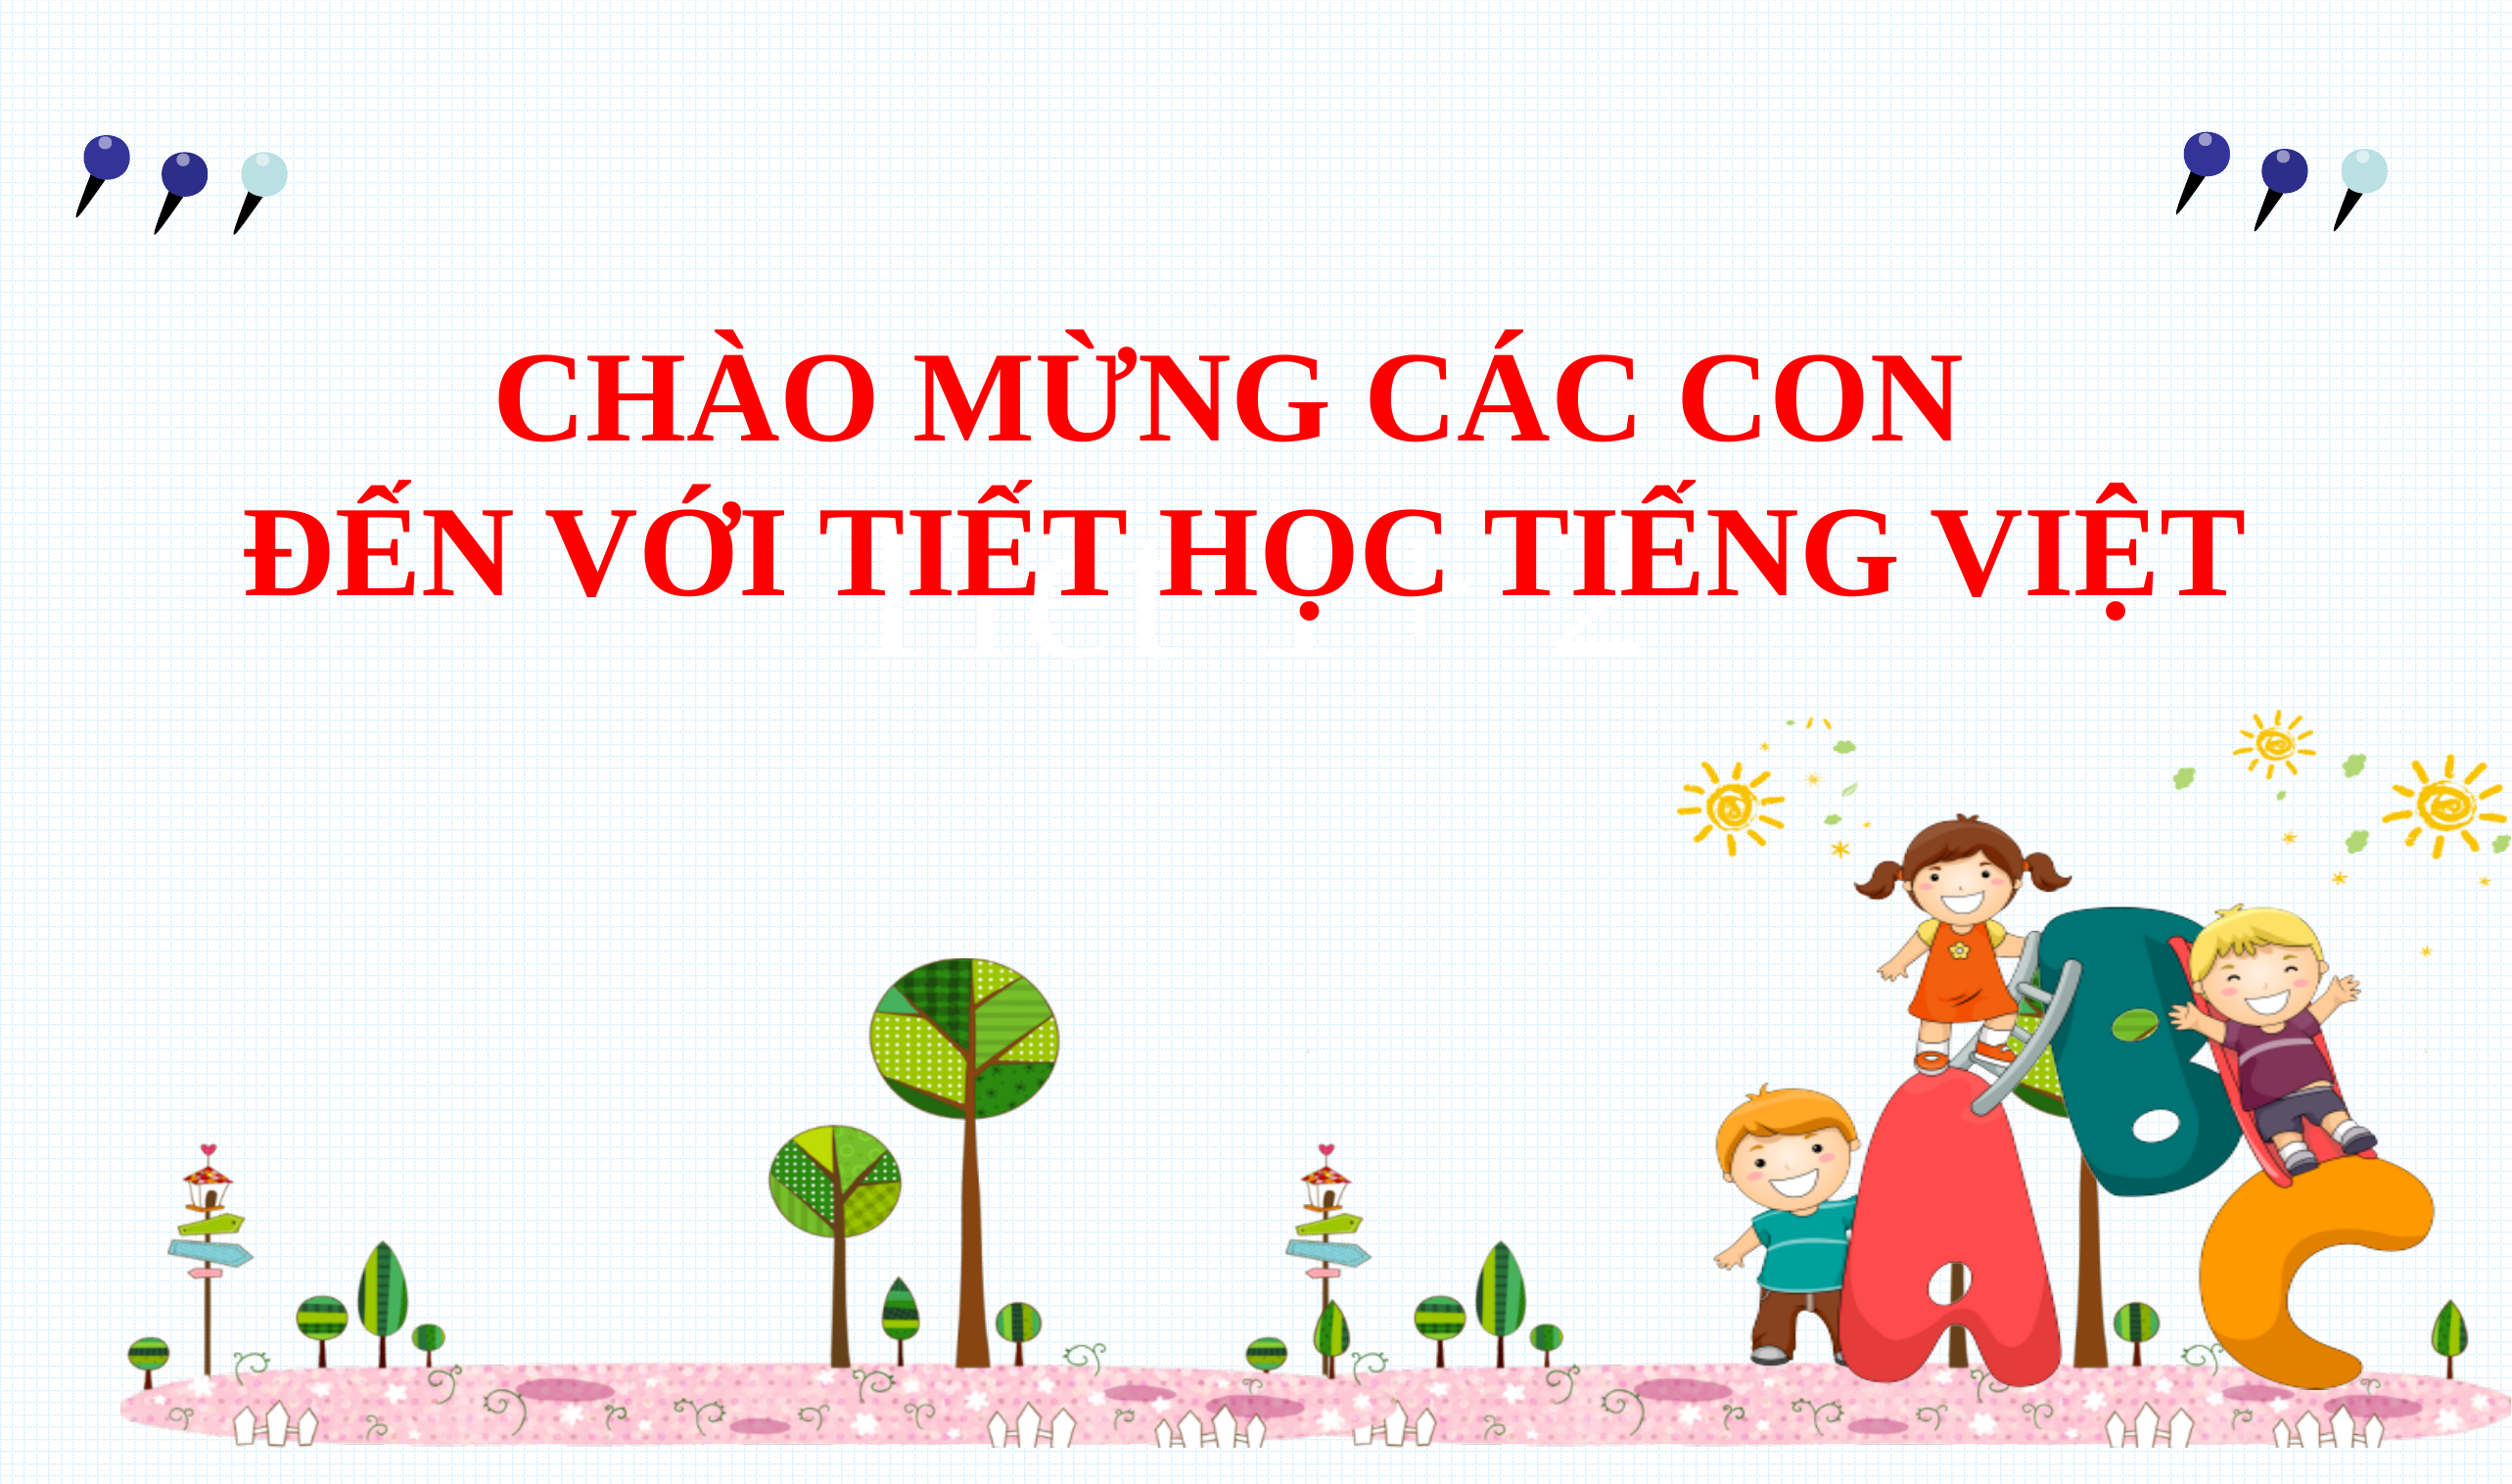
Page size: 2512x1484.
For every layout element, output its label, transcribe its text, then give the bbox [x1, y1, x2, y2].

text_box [2173, 131, 2231, 215]
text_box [73, 134, 131, 218]
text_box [2331, 148, 2389, 232]
text_box Tiết 1+ 2 [806, 629, 1684, 706]
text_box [120, 709, 2512, 1448]
text_box CHÀO MỪNG CÁC CON ĐẾN VỚI TIẾT HỌC TIẾNG VIỆT [14, 303, 2476, 629]
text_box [152, 152, 209, 236]
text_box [2252, 148, 2308, 232]
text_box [231, 152, 289, 236]
picture [0, 0, 2512, 1484]
